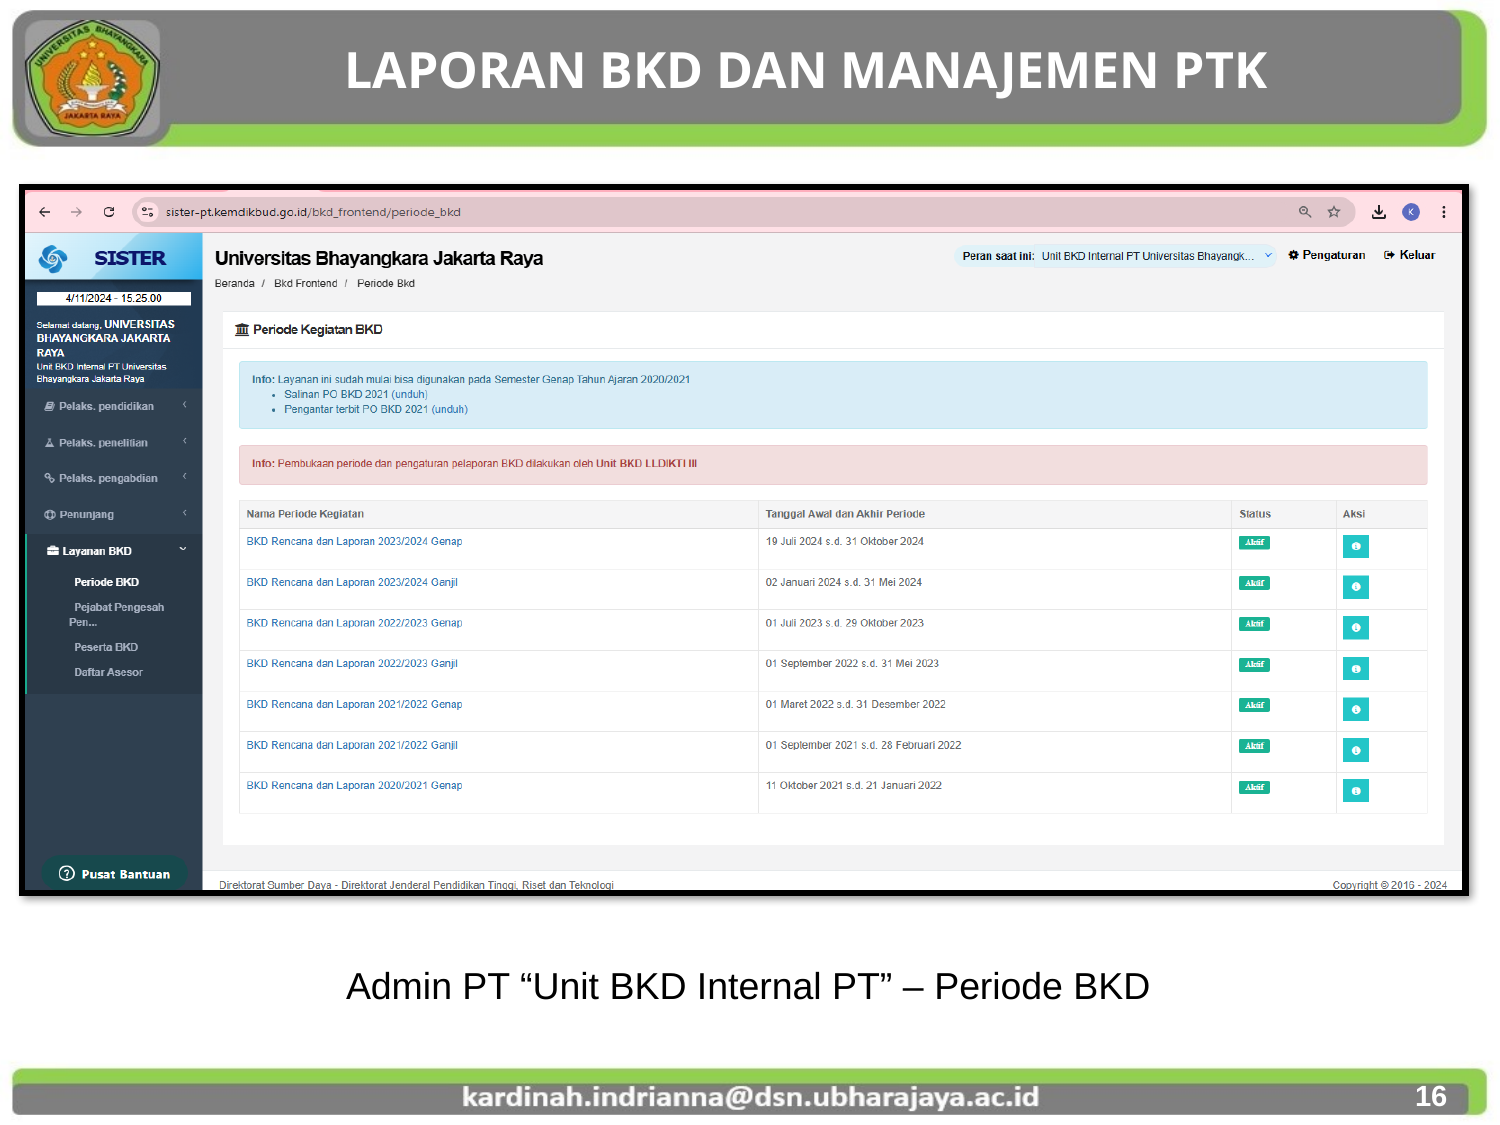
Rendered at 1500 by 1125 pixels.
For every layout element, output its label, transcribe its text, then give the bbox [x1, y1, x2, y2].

slide_number 16 [1112, 1065, 1463, 1125]
text_box Admin PT “Unit BKD Internal PT” – Periode BKD [110, 954, 1387, 1015]
title LAPORAN BKD DAN MANAJEMEN PTK [174, 12, 1438, 126]
picture [0, 0, 1500, 1125]
